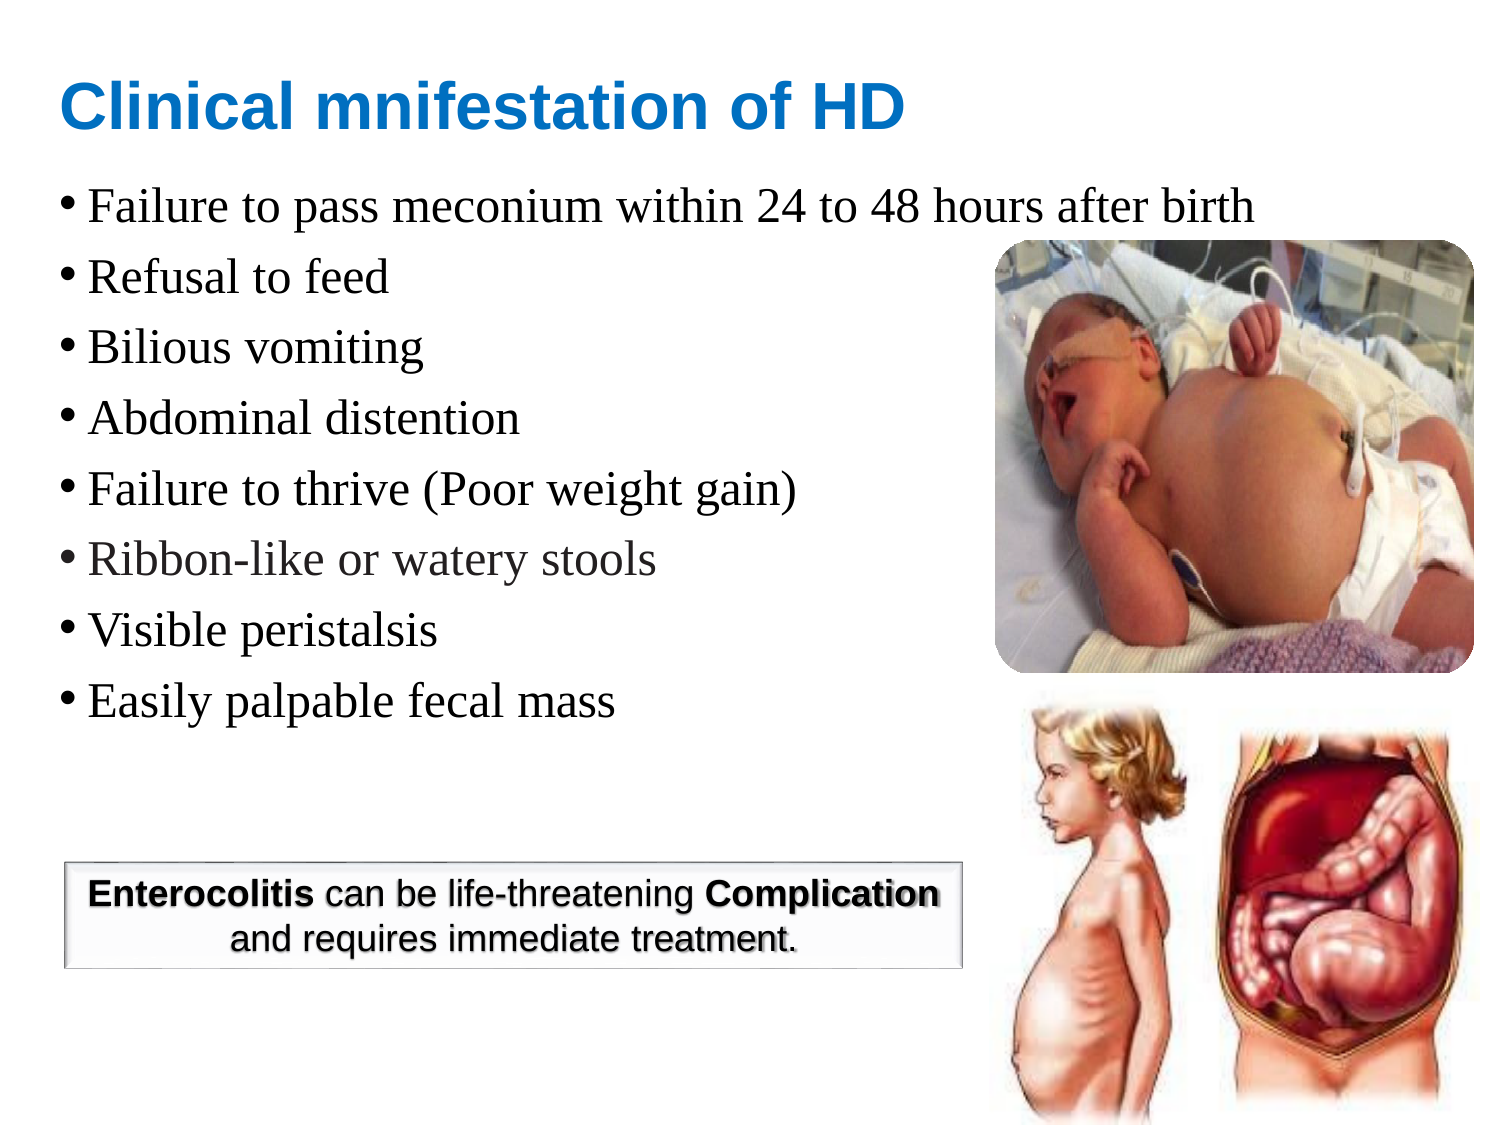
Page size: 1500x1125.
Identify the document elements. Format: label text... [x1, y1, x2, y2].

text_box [988, 240, 1480, 1125]
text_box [60, 856, 968, 987]
title Clinical mnifestation of HD [57, 61, 909, 159]
text_box Failure to pass meconium within 24 to 48 hours after birth Refusal to feed Bilious vomiting Abdominal distention Failure to thrive (Poor weight gain) Ribbon-like or watery stools Visible peristalsis Easily palpable fecal mass [57, 159, 1256, 788]
